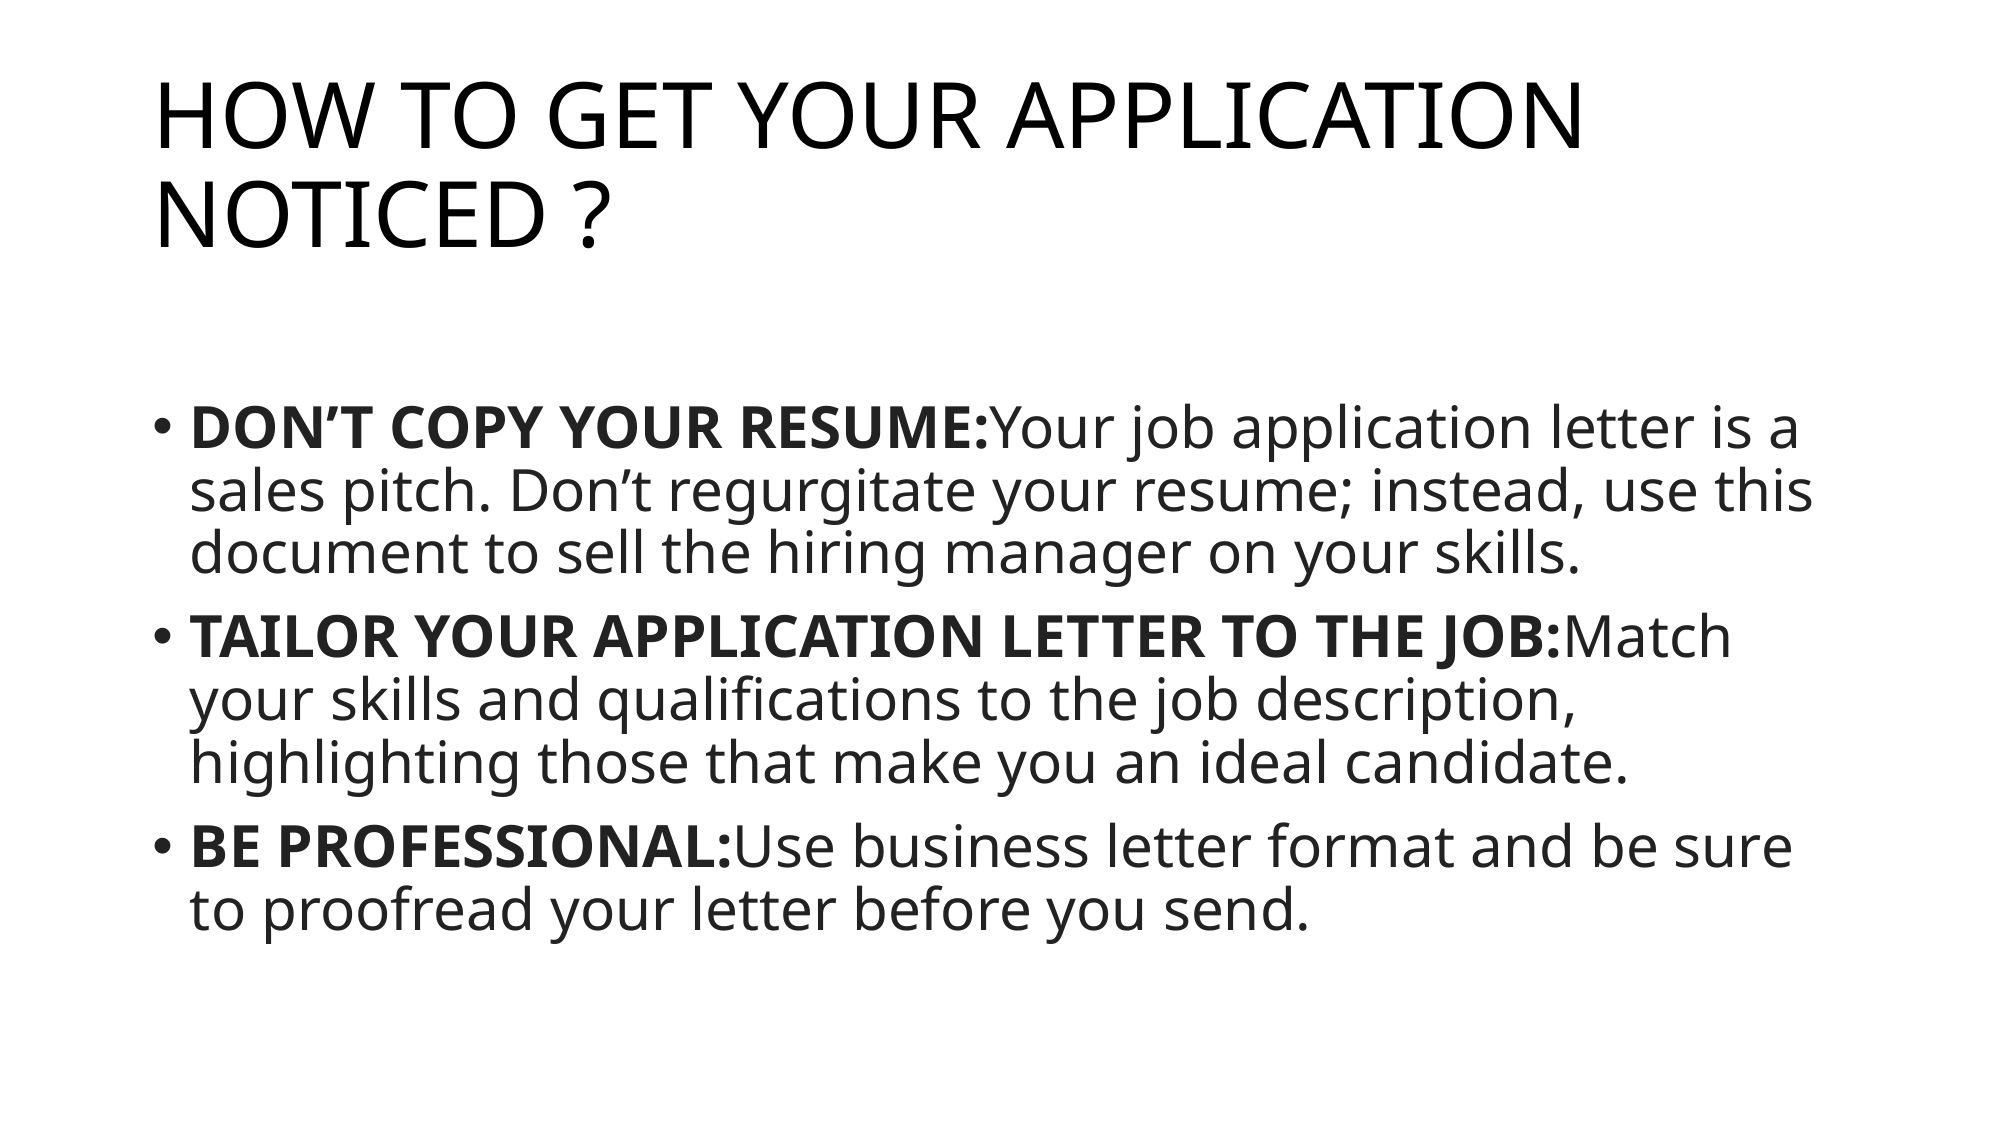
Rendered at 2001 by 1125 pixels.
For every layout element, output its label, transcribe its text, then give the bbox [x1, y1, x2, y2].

title HOW TO GET YOUR APPLICATION NOTICED ? [137, 59, 1863, 278]
list DON’T COPY YOUR RESUME:Your job application letter is a sales pitch. Don’t regurgitate your resume; instead, use this document to sell the hiring manager on your skills. TAILOR YOUR APPLICATION LETTER TO THE JOB:Match your skills and qualifications to the job description, highlighting those that make you an ideal candidate. BE PROFESSIONAL:Use business letter format and be sure to proofread your letter before you send. [137, 299, 1863, 1014]
